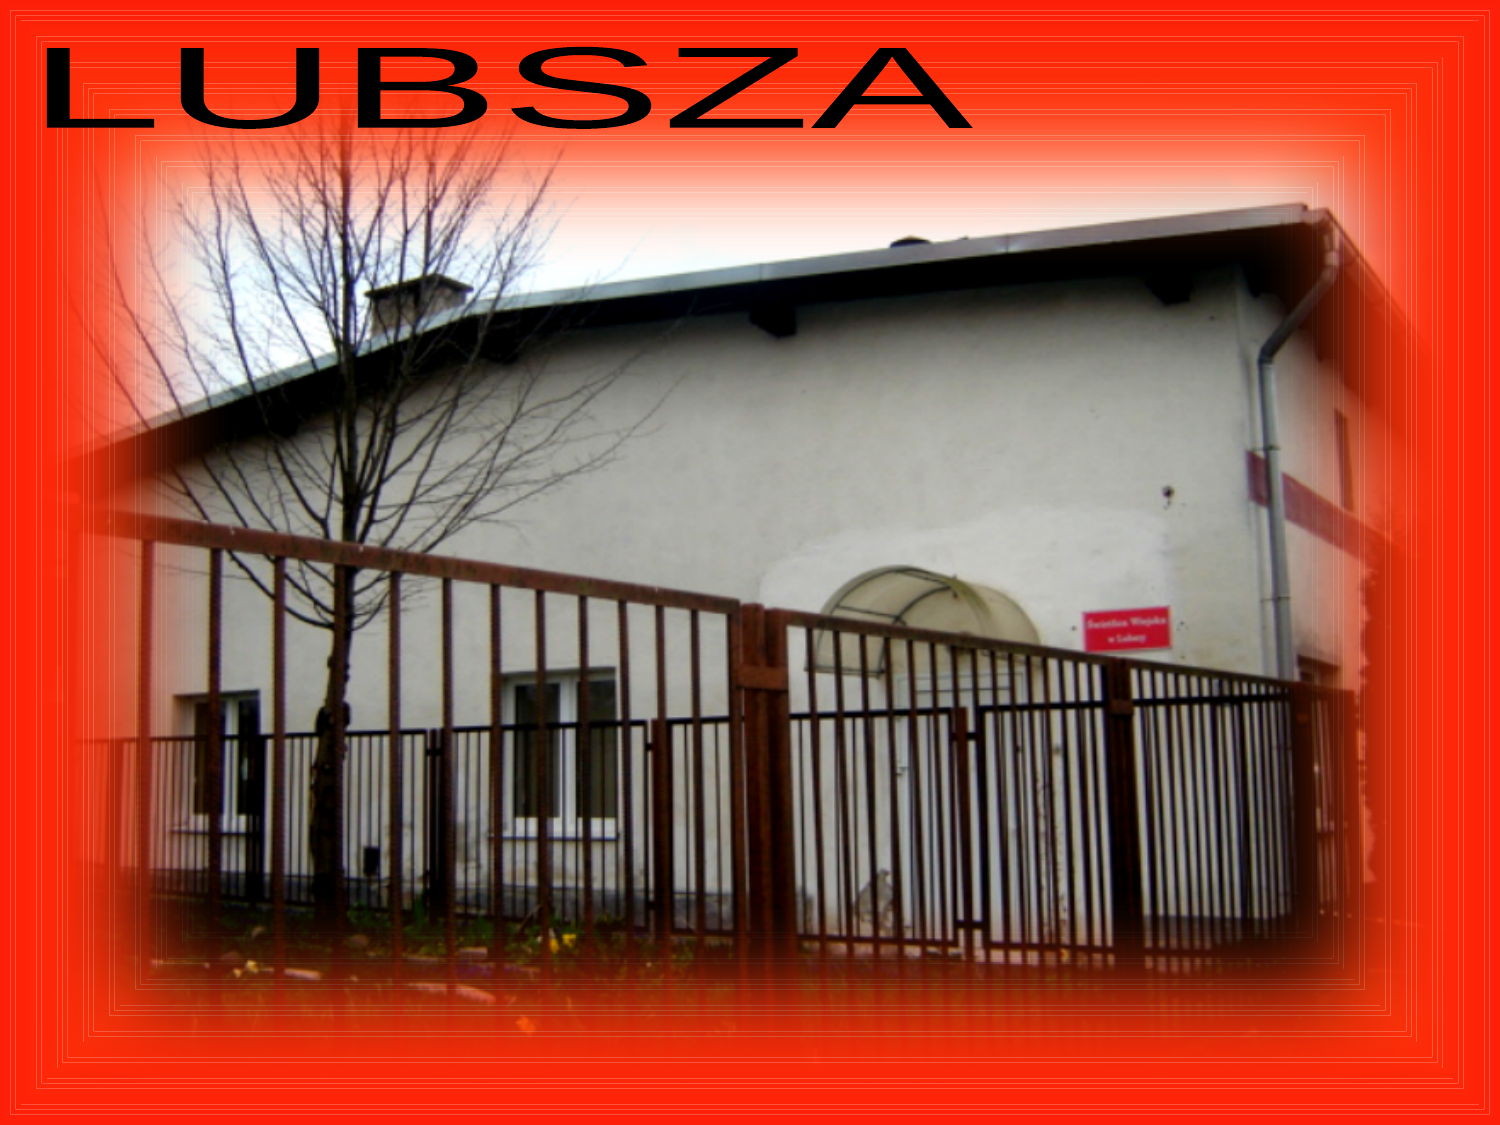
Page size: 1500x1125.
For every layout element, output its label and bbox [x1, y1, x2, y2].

picture [34, 70, 1454, 1091]
